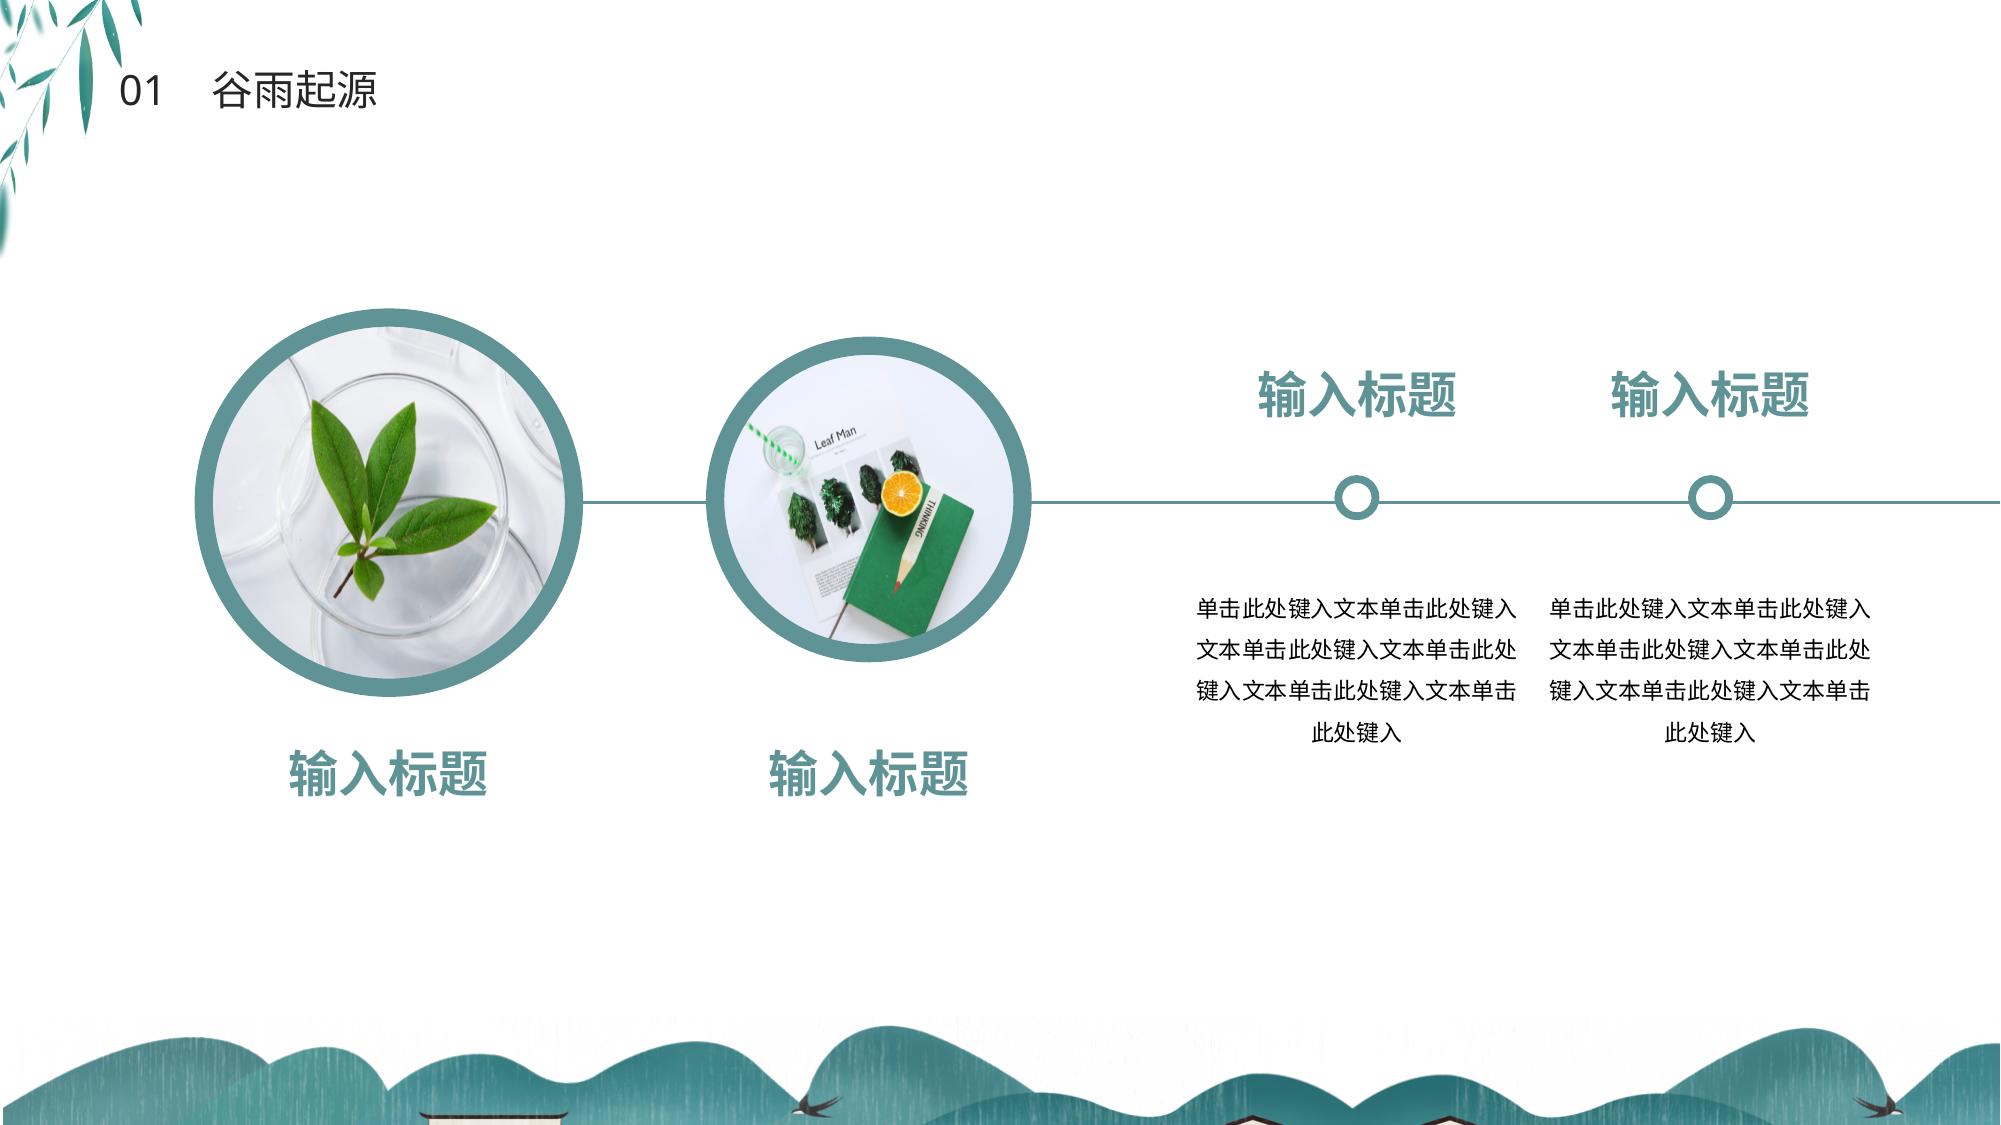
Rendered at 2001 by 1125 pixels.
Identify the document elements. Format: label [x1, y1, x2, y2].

text_box [203, 317, 574, 811]
text_box [92, 56, 421, 124]
text_box [715, 345, 1023, 812]
text_box [1530, 356, 1891, 756]
picture [0, 0, 143, 263]
picture [3, 1015, 2000, 1125]
text_box [1177, 356, 1530, 756]
